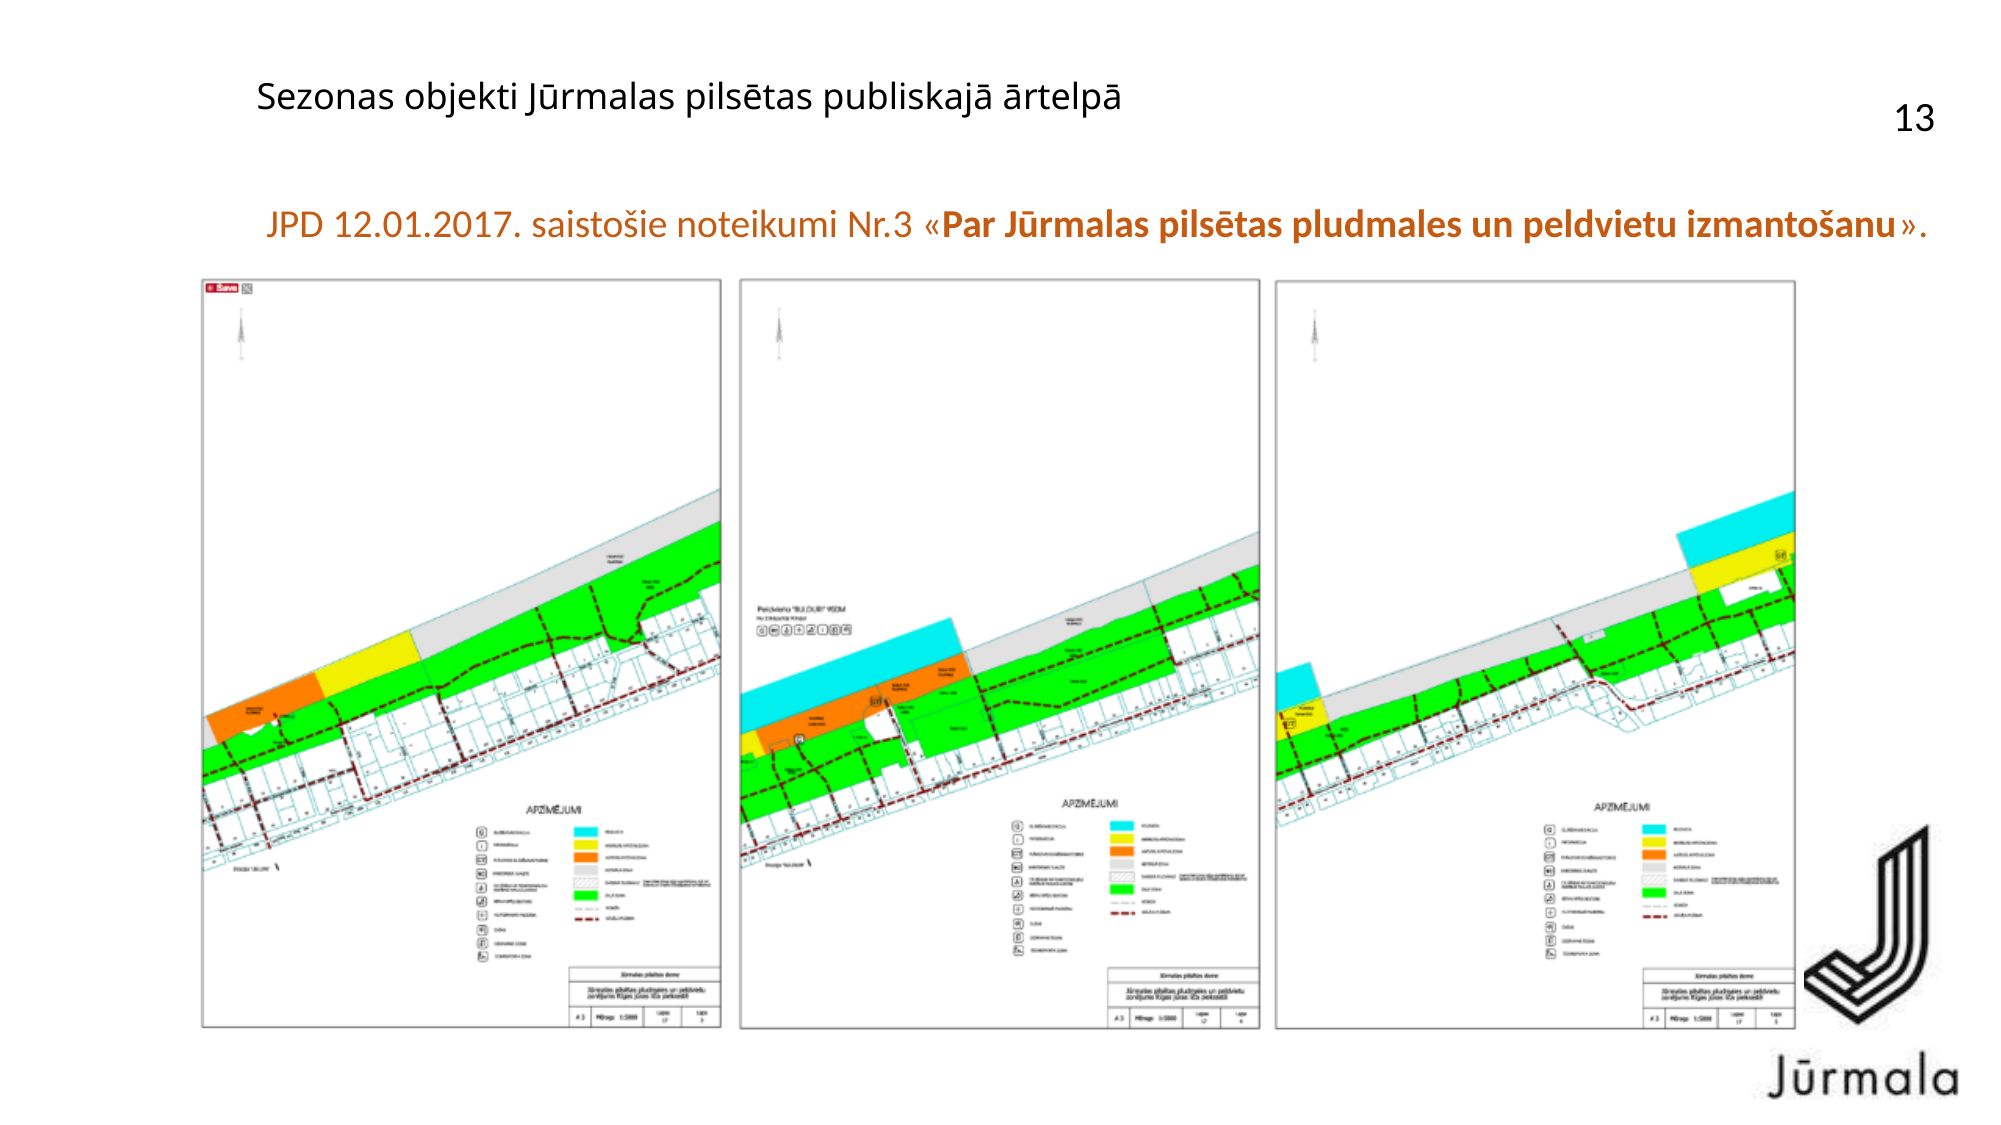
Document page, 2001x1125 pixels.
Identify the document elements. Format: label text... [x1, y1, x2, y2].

text_box 13 [1854, 87, 1974, 131]
picture [733, 274, 2000, 1125]
text_box JPD 12.01.2017. saistošie noteikumi Nr.3 «Par Jūrmalas pilsētas pludmales un peldvietu izmantošanu». [251, 185, 2000, 1008]
text_box Sezonas objekti Jūrmalas pilsētas publiskajā ārtelpā [241, 70, 1742, 125]
picture [195, 271, 725, 1033]
